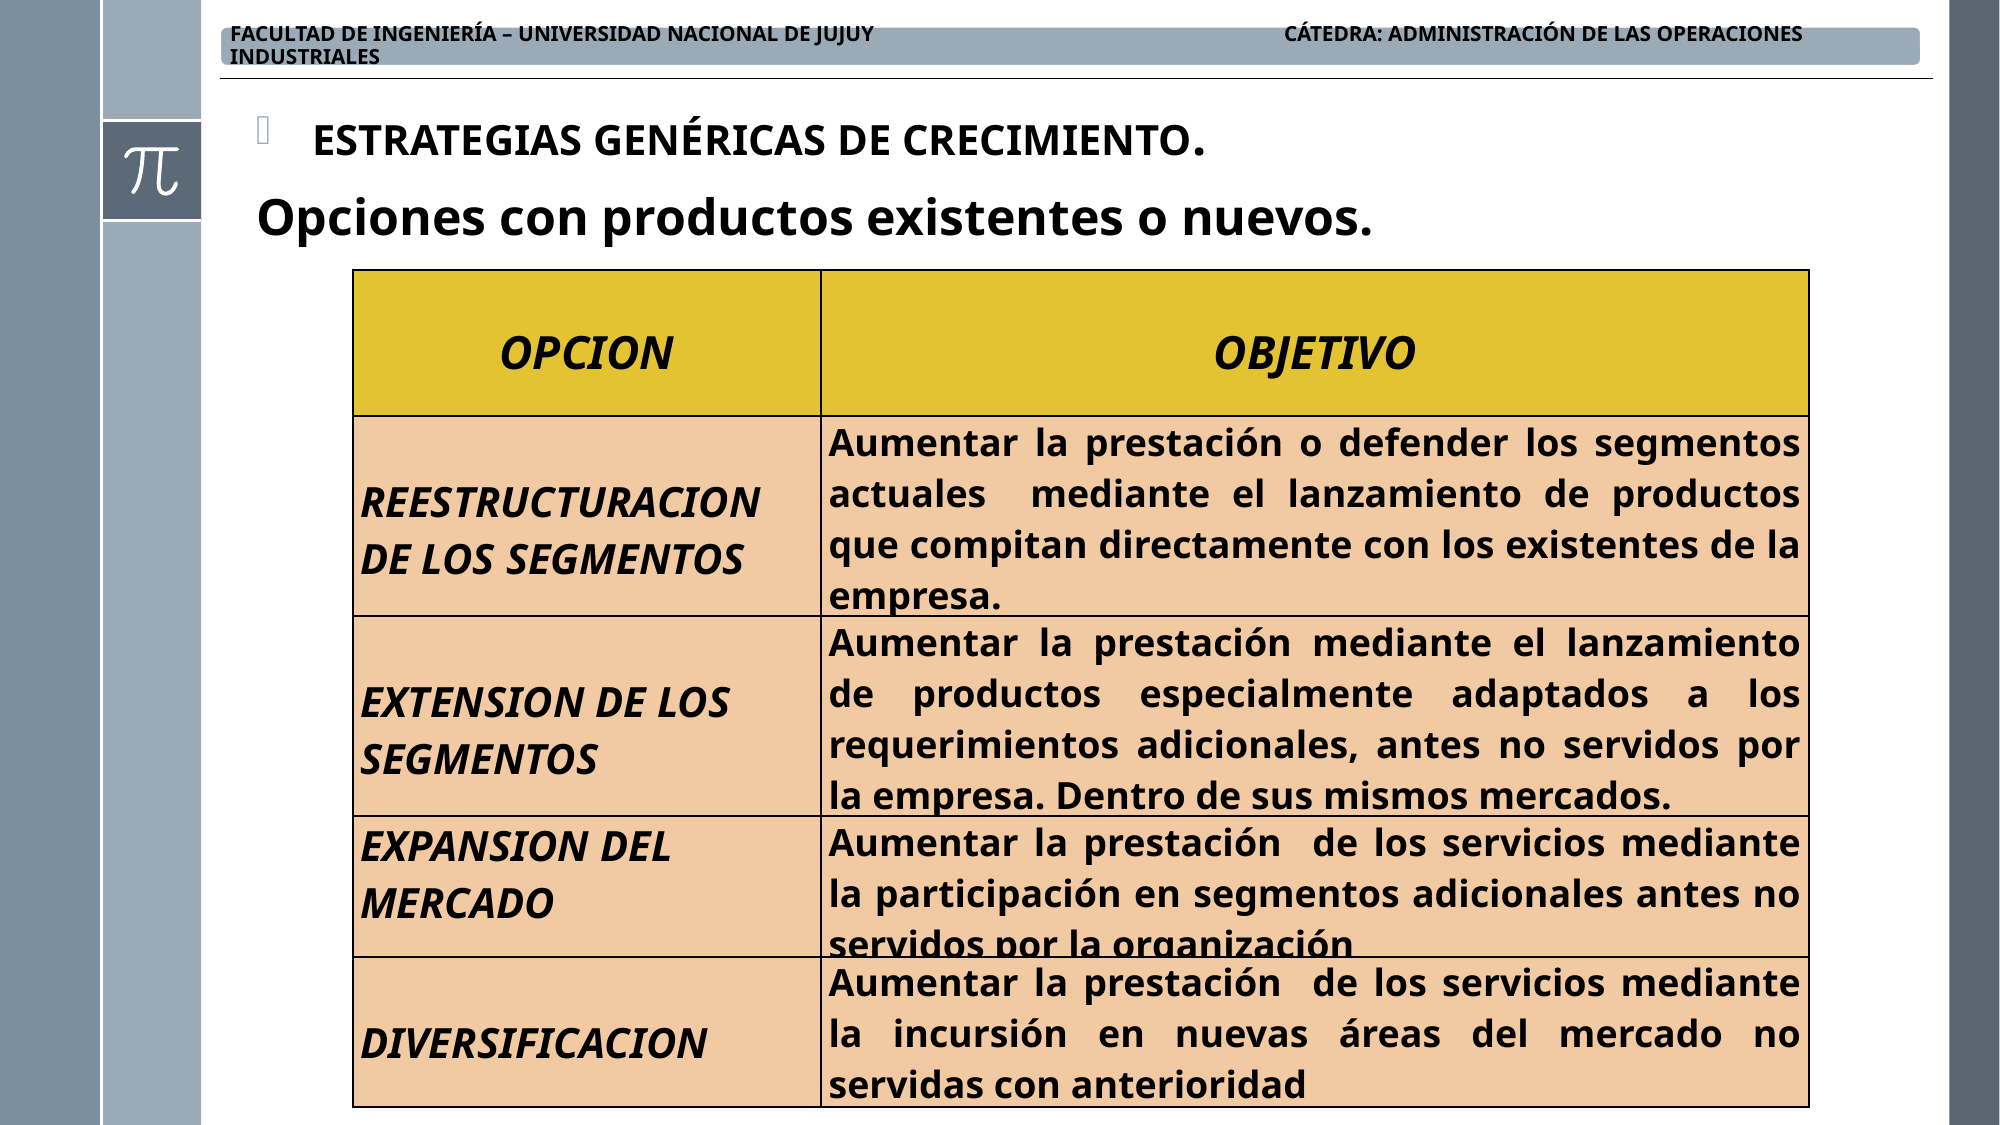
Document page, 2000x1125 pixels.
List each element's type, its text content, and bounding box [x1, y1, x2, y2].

table_cell Aumentar la prestación mediante el lanzamiento de productos especialmente adaptados a los requerimientos adicionales, antes no servidos por la empresa. Dentro de sus mismos mercados. [822, 617, 1808, 815]
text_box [220, 17, 1922, 78]
table_cell REESTRUCTURACION DE LOS SEGMENTOS [354, 417, 820, 615]
table_header OPCION [354, 271, 820, 415]
table_cell Aumentar la prestación de los servicios mediante la incursión en nuevas áreas del mercado no servidas con anterioridad [822, 958, 1808, 1106]
table_cell Aumentar la prestación de los servicios mediante la participación en segmentos adicionales antes no servidos por la organización [822, 817, 1808, 956]
table_cell EXTENSION DE LOS SEGMENTOS [354, 617, 820, 815]
table_cell EXPANSION DEL MERCADO [354, 817, 820, 956]
table_header OBJETIVO [822, 271, 1808, 415]
table_cell DIVERSIFICACION [354, 958, 820, 1106]
table_cell Aumentar la prestación o defender los segmentos actuales mediante el lanzamiento de productos que compitan directamente con los existentes de la empresa. [822, 417, 1808, 615]
text_box ESTRATEGIAS GENÉRICAS DE CRECIMIENTO. Opciones con productos existentes o nuevos. [241, 97, 1922, 244]
